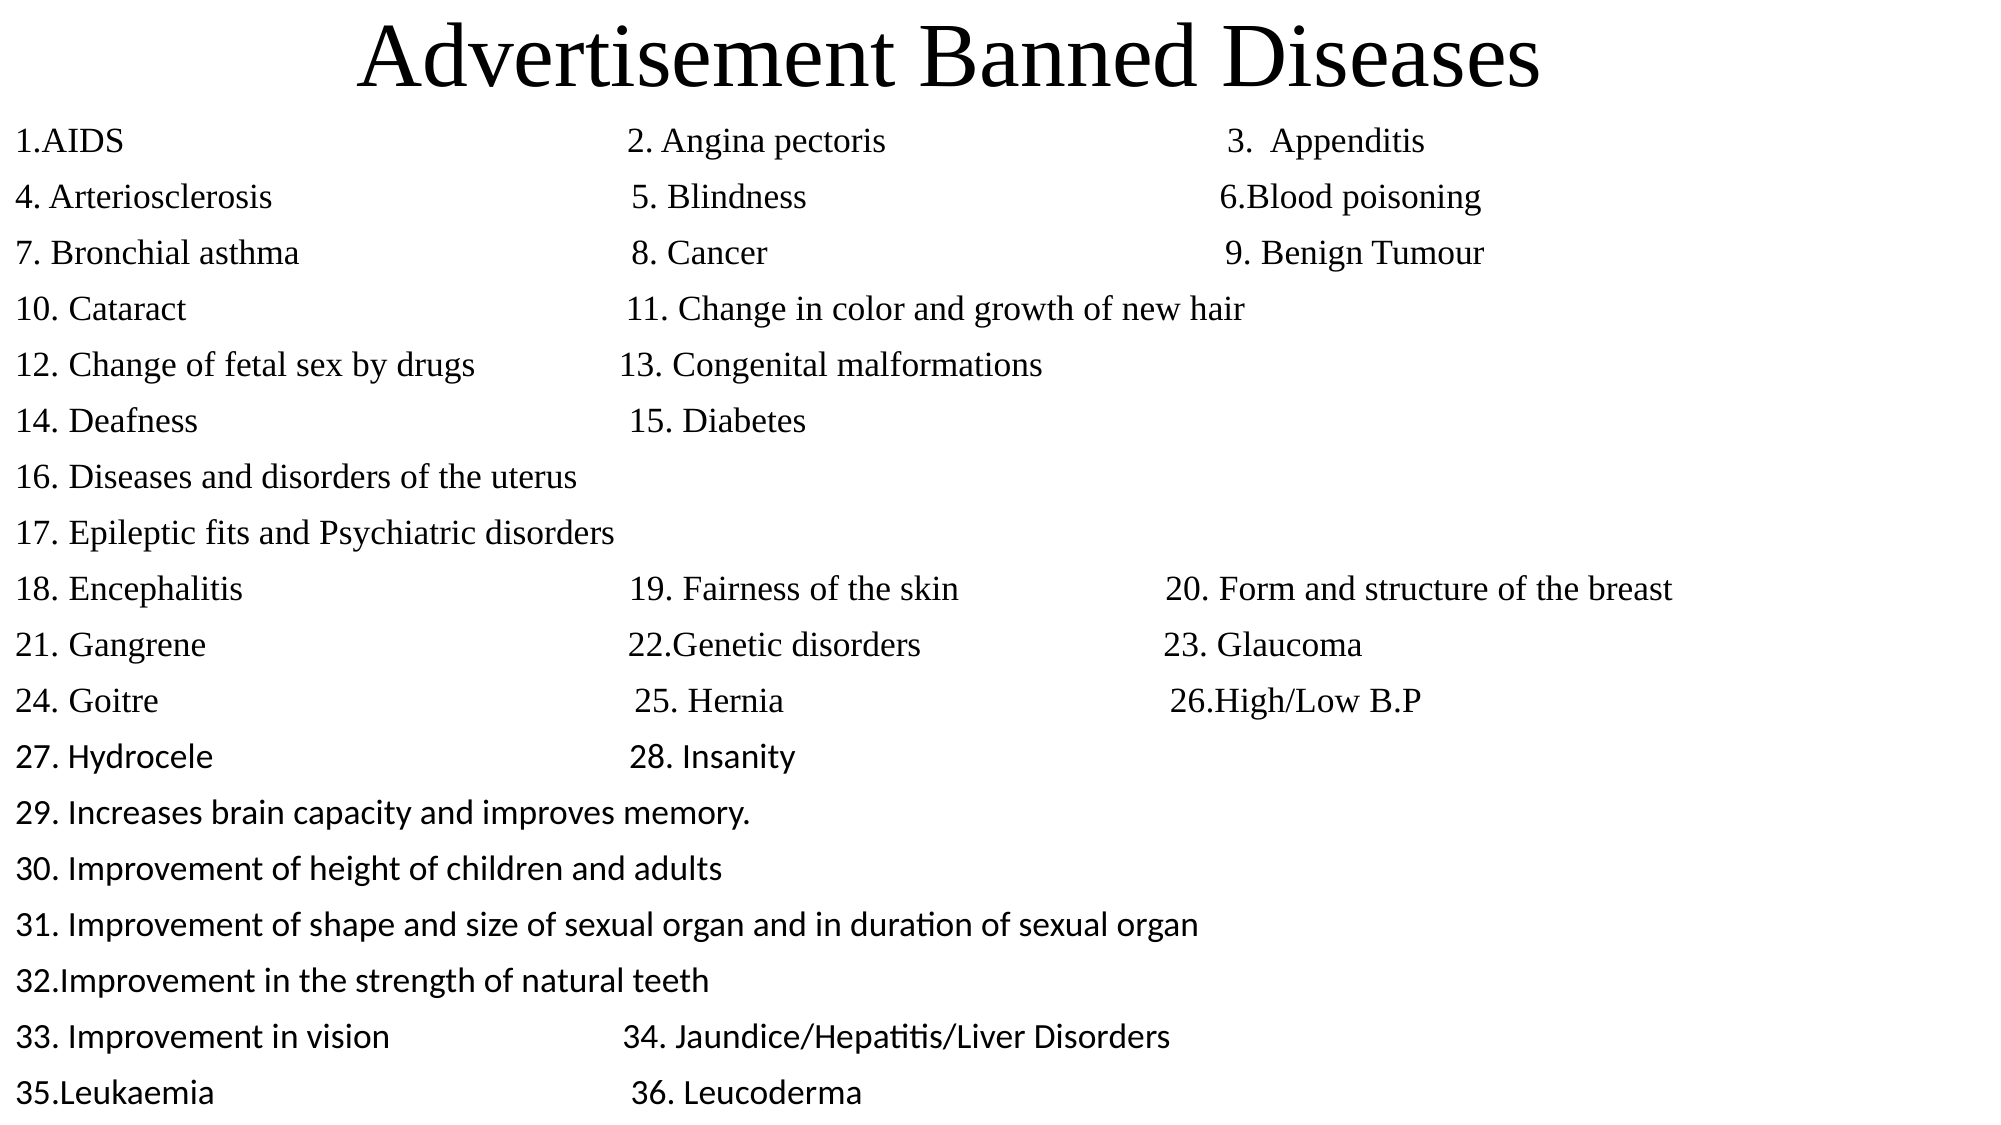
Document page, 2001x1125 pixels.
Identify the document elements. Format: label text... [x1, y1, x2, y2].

list 1.AIDS 2. Angina pectoris 3. Appenditis 4. Arteriosclerosis 5. Blindness 6.Blood poisoning 7. Bronchial asthma 8. Cancer 9. Benign Tumour 10. Cataract 11. Change in color and growth of new hair 12. Change of fetal sex by drugs 13. Congenital malformations 14. Deafness 15. Diabetes 16. Diseases and disorders of the uterus 17. Epileptic fits and Psychiatric disorders 18. Encephalitis 19. Fairness of the skin 20. Form and structure of the breast 21. Gangrene 22.Genetic disorders 23. Glaucoma 24. Goitre 25. Hernia 26.High/Low B.P 27. Hydrocele 28. Insanity 29. Increases brain capacity and improves memory. 30. Improvement of height of children and adults 31. Improvement of shape and size of sexual organ and in duration of sexual organ 32.Improvement in the strength of natural teeth 33. Improvement in vision 34. Jaundice/Hepatitis/Liver Disorders 35.Leukaemia 36. Leucoderma [0, 114, 2000, 1125]
title Advertisement Banned Diseases [19, 0, 2000, 114]
